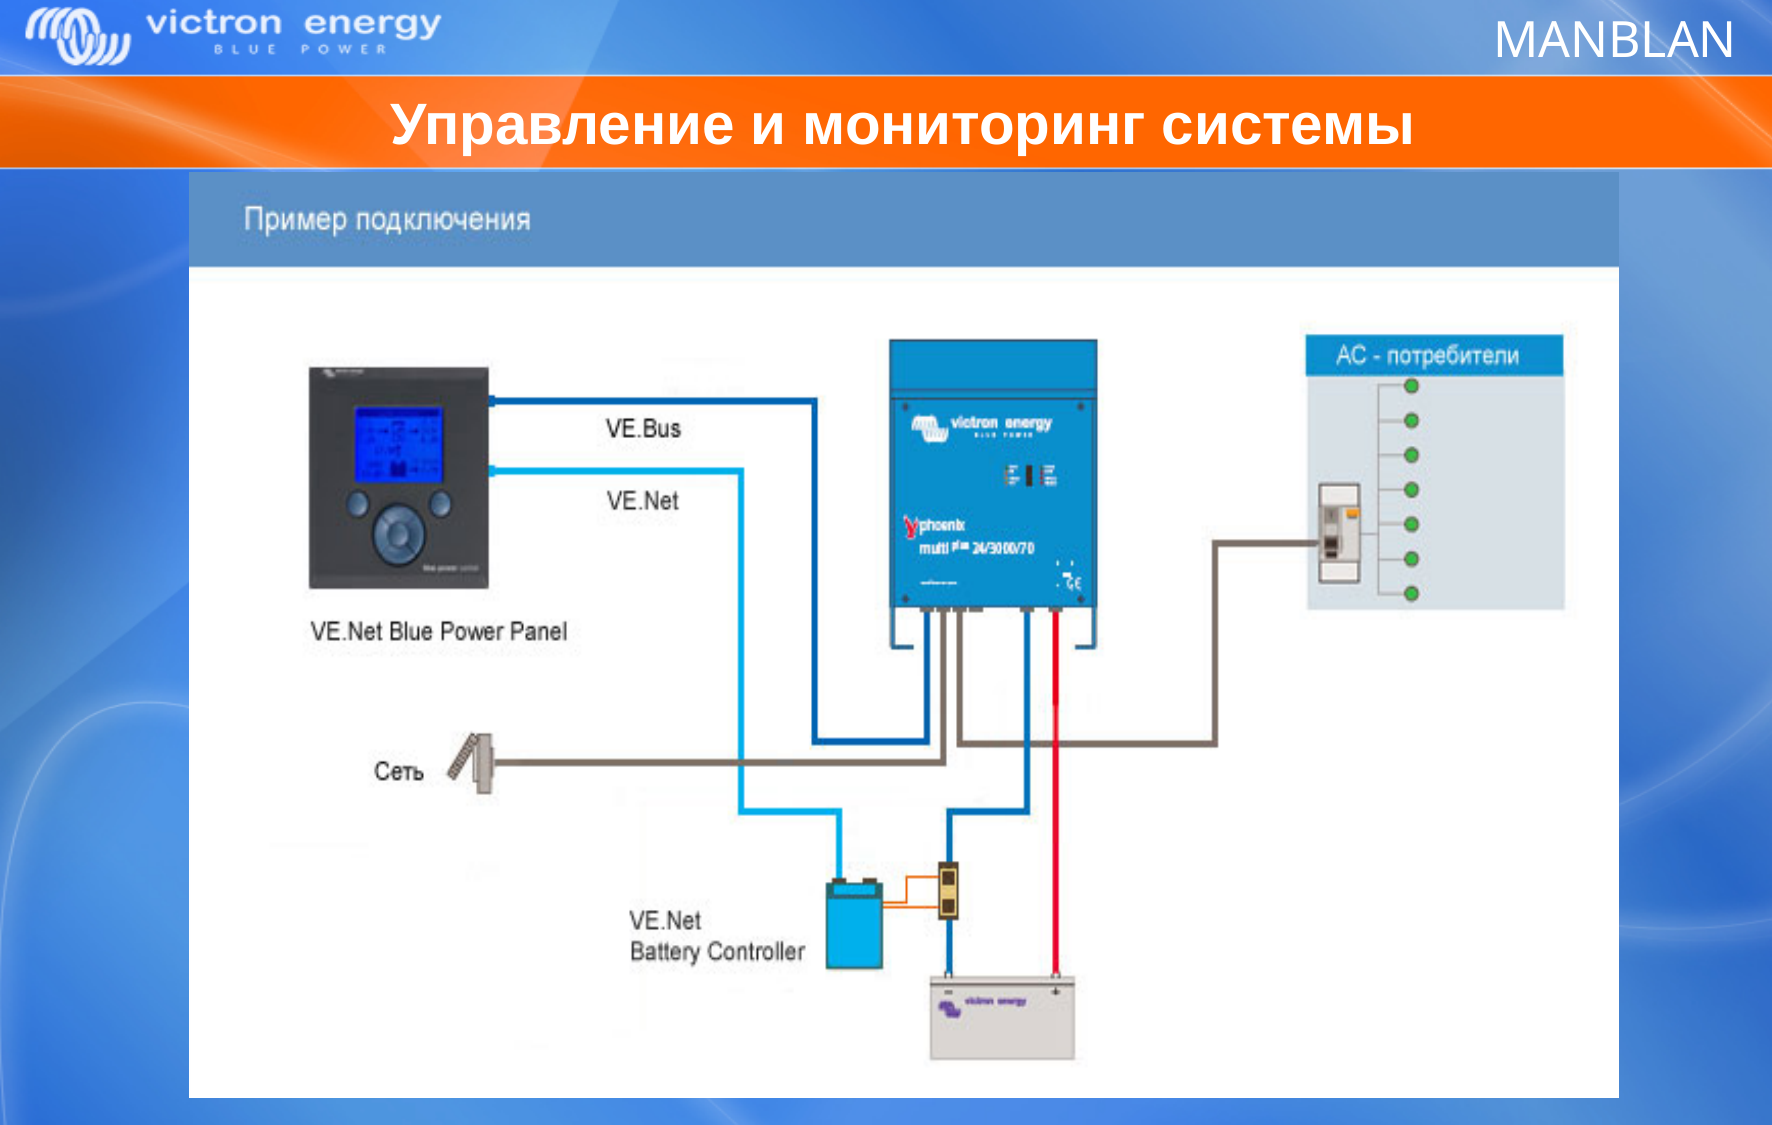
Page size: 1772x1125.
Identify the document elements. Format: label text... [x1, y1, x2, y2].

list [188, 172, 1619, 1098]
title Управление и мониторинг системы [76, 42, 1731, 200]
picture [0, 0, 1772, 1125]
text_box MANBLAN [1478, 0, 1753, 75]
